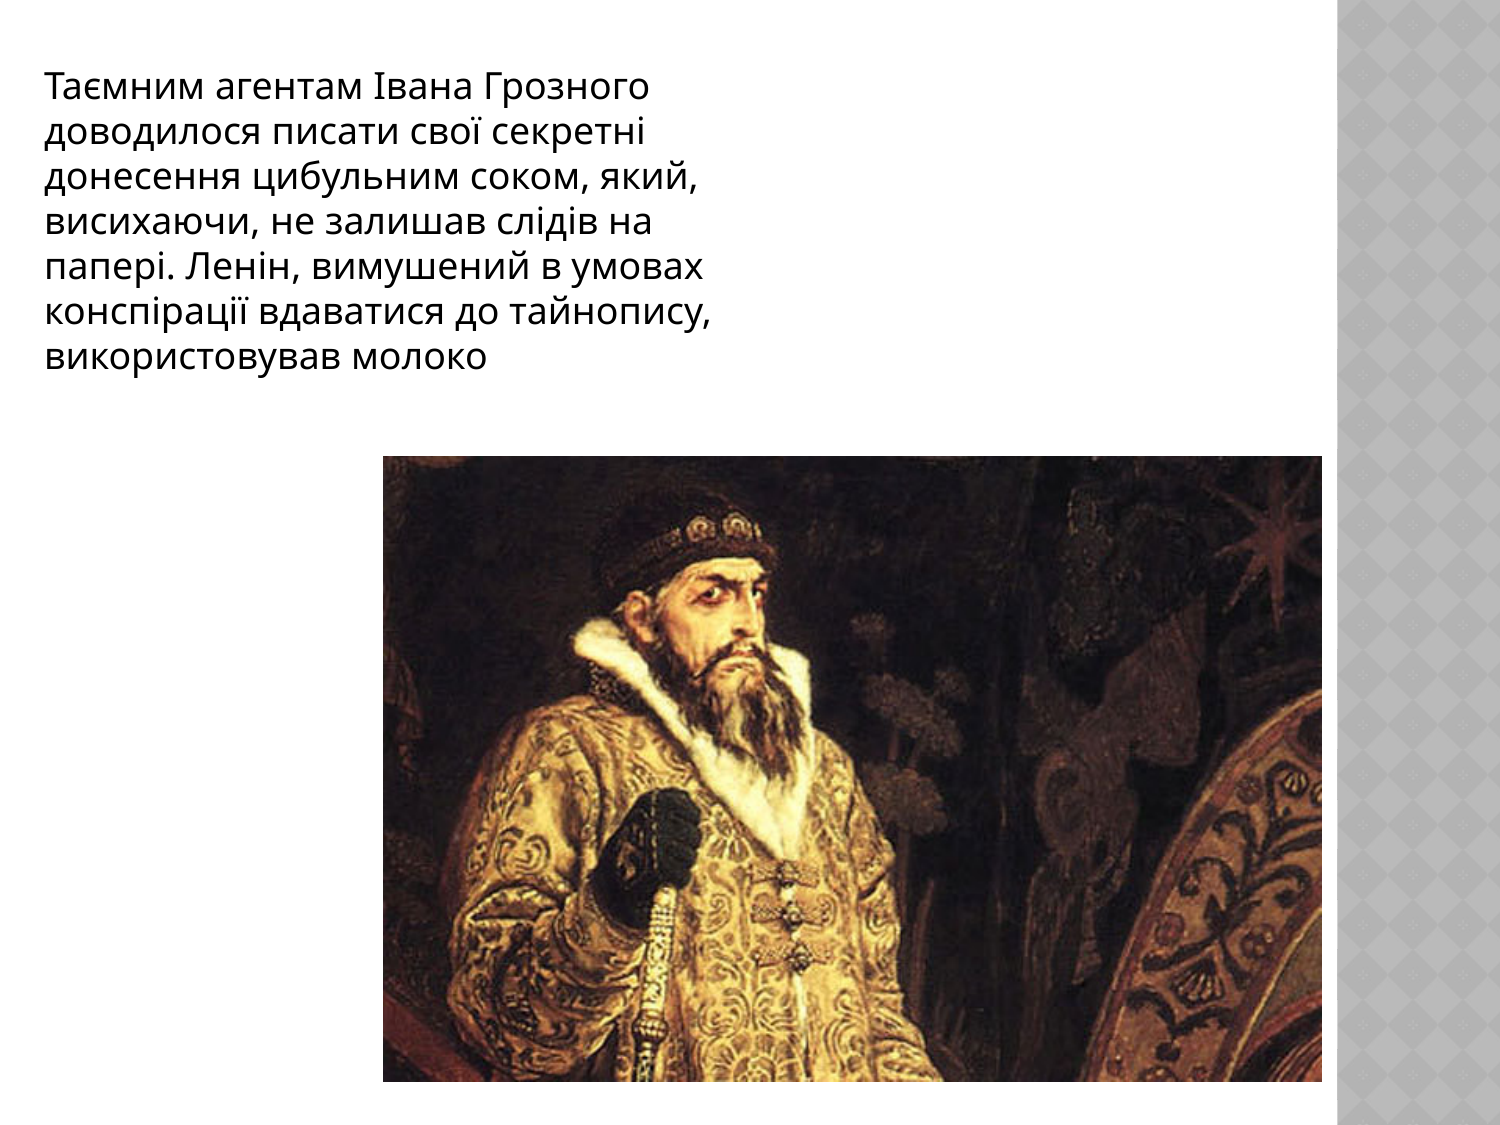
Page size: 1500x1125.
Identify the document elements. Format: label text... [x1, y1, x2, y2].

text_box Таємним агентам Івана Грозного доводилося писати свої секретні донесення цибульним соком, який, висихаючи, не залишав слідів на папері. Ленін, вимушений в умовах конспірації вдаватися до тайнопису, використовував молоко [29, 54, 780, 385]
picture [383, 455, 1322, 1082]
